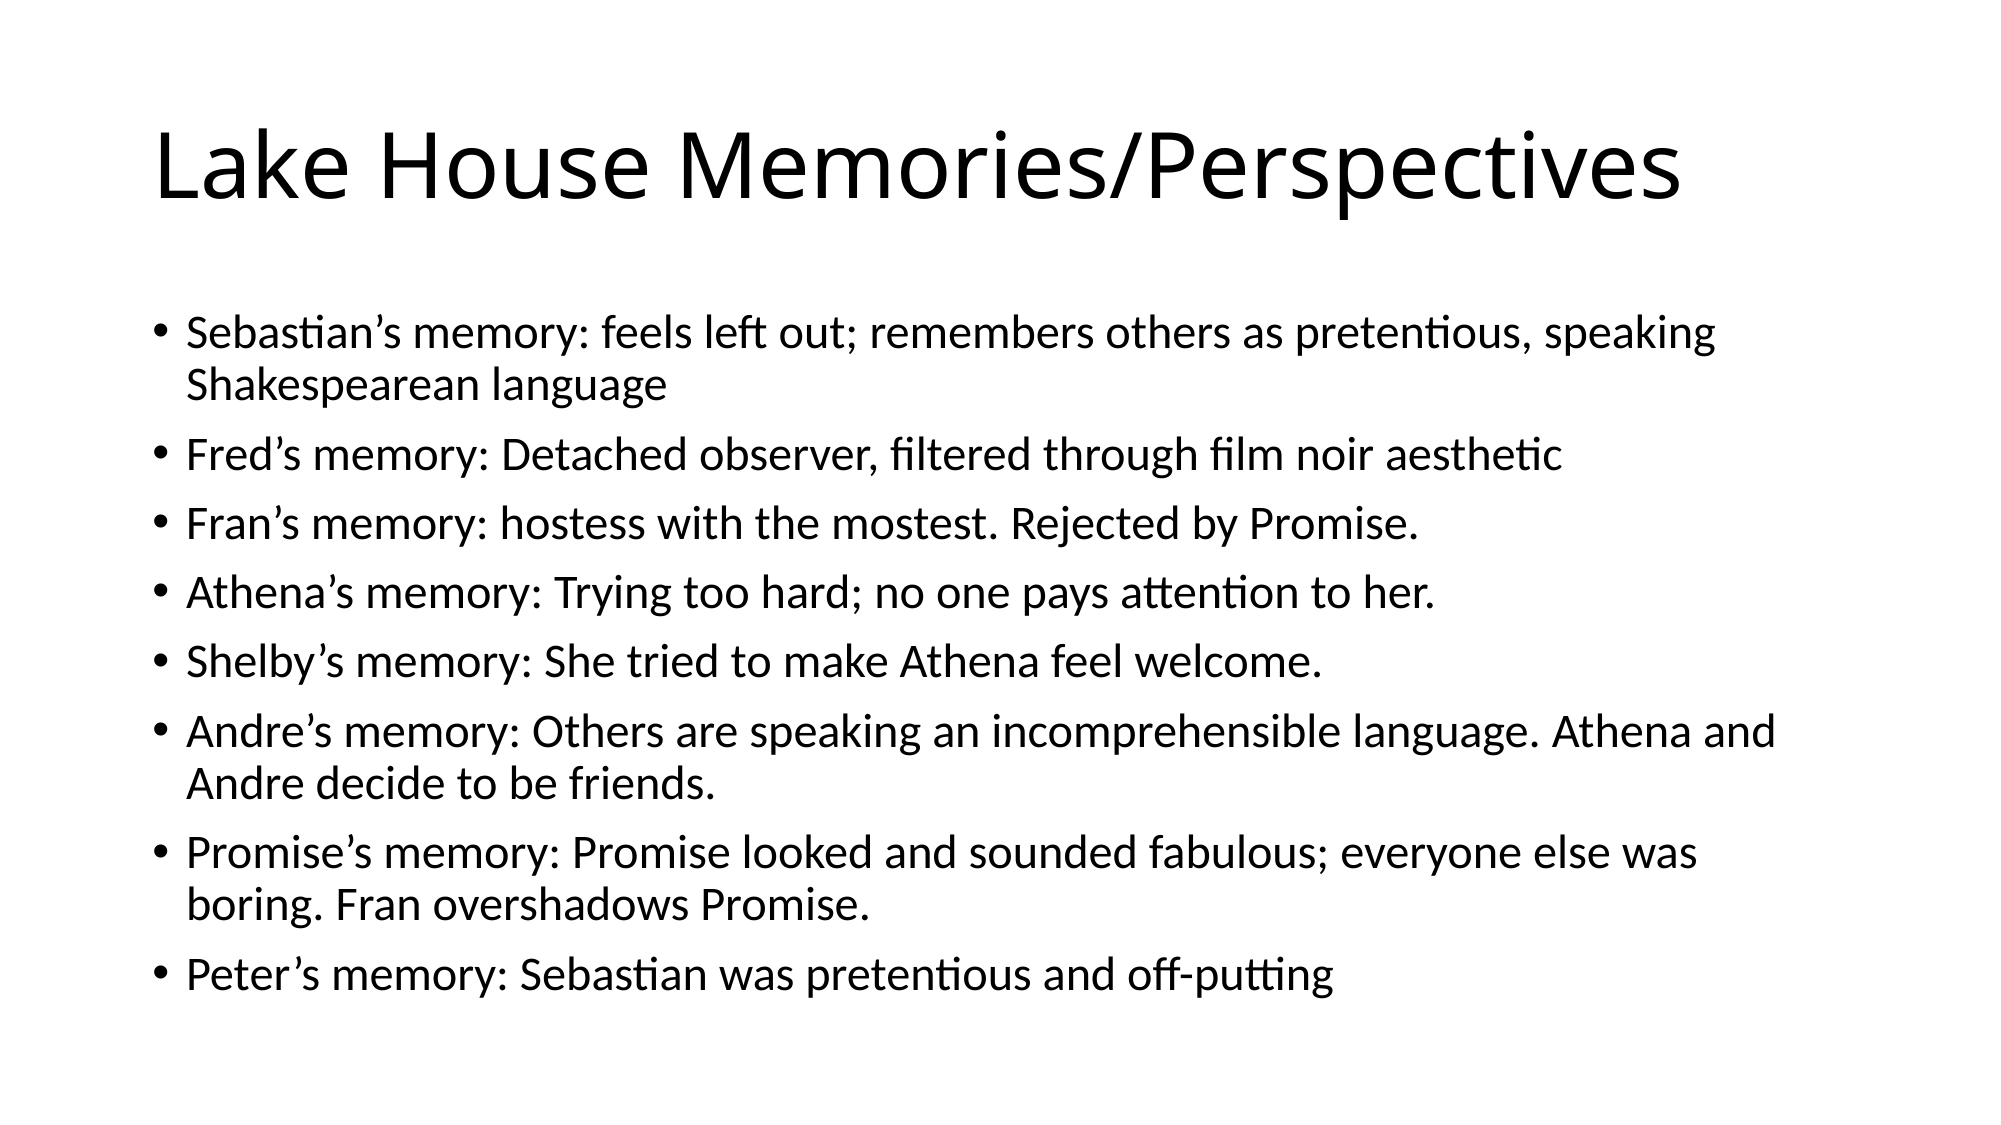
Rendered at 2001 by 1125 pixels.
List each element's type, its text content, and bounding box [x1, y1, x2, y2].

list Sebastian’s memory: feels left out; remembers others as pretentious, speaking Shakespearean language Fred’s memory: Detached observer, filtered through film noir aesthetic Fran’s memory: hostess with the mostest. Rejected by Promise. Athena’s memory: Trying too hard; no one pays attention to her. Shelby’s memory: She tried to make Athena feel welcome. Andre’s memory: Others are speaking an incomprehensible language. Athena and Andre decide to be friends. Promise’s memory: Promise looked and sounded fabulous; everyone else was boring. Fran overshadows Promise. Peter’s memory: Sebastian was pretentious and off-putting [137, 299, 1863, 1014]
title Lake House Memories/Perspectives [137, 59, 1863, 278]
